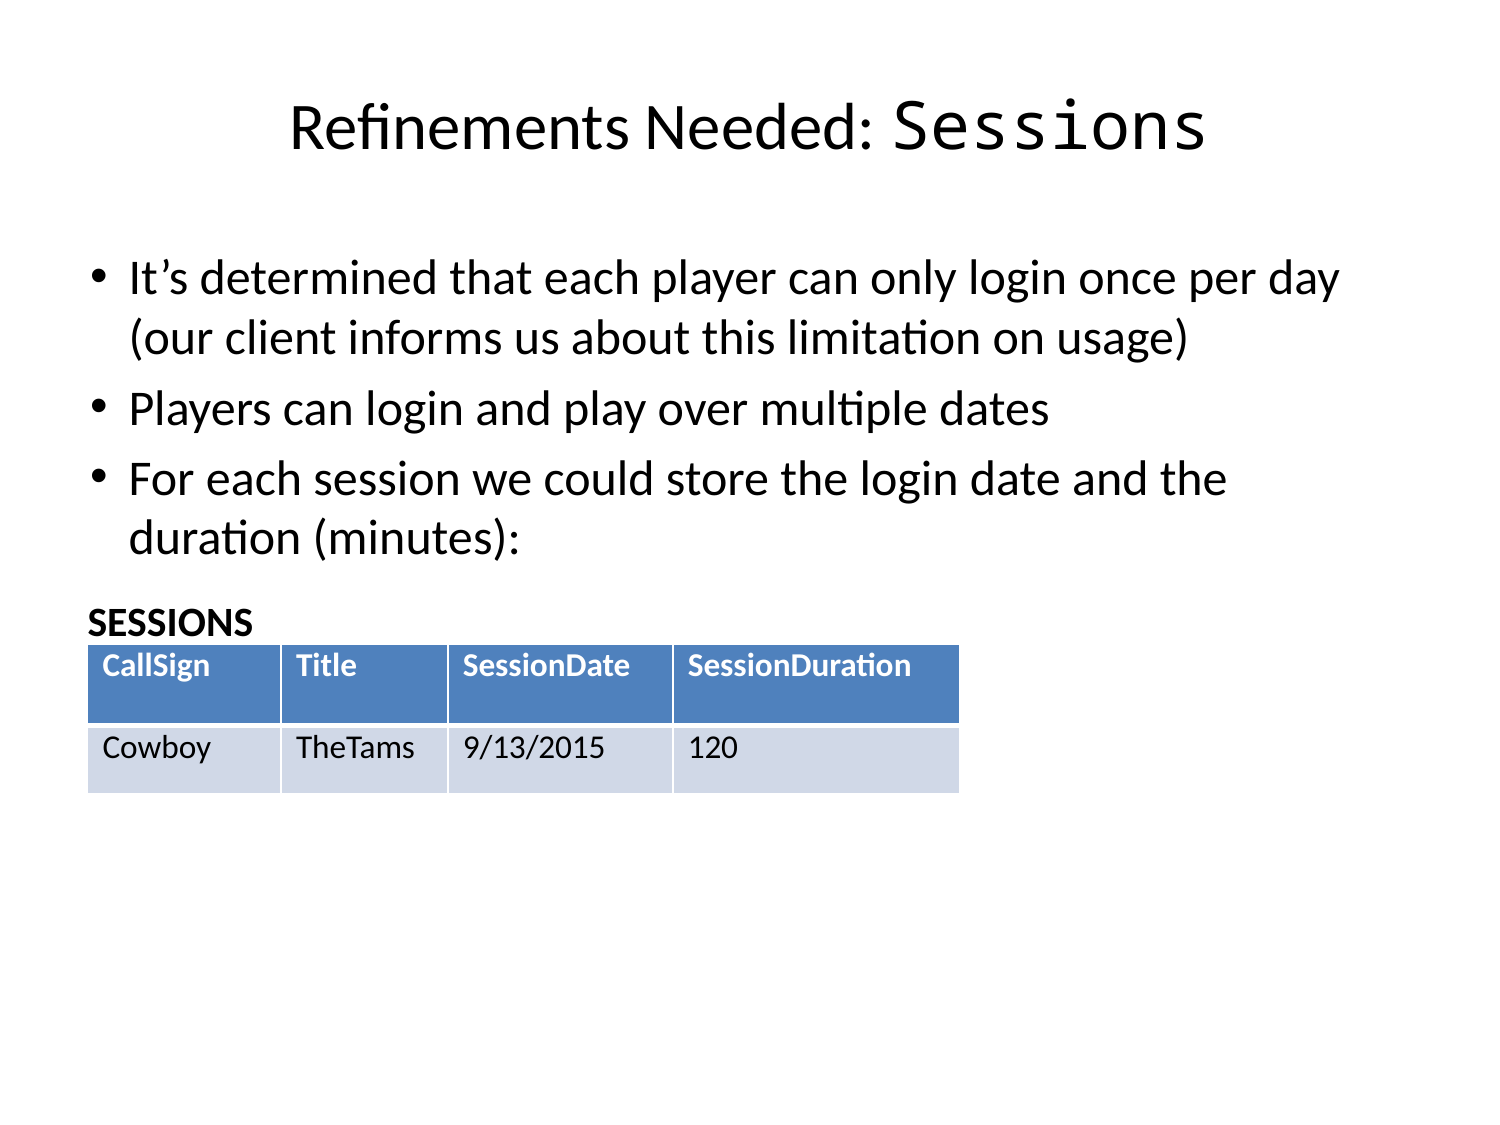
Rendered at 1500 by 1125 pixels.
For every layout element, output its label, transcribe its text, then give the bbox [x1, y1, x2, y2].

table_header SessionDuration [674, 645, 959, 723]
table_cell 9/13/2015 [449, 728, 672, 793]
title Refinements Needed: Sessions [75, 45, 1425, 200]
table_header Title [282, 645, 447, 723]
text_box SESSIONS [87, 587, 388, 644]
table_header SessionDate [449, 645, 672, 723]
table_header CallSign [88, 645, 280, 723]
table_cell Cowboy [88, 728, 280, 793]
table_cell 120 [674, 728, 959, 793]
list It’s determined that each player can only login once per day (our client informs us about this limitation on usage) Players can login and play over multiple dates For each session we could store the login date and the duration (minutes): [75, 237, 1425, 1063]
table_cell TheTams [282, 728, 447, 793]
